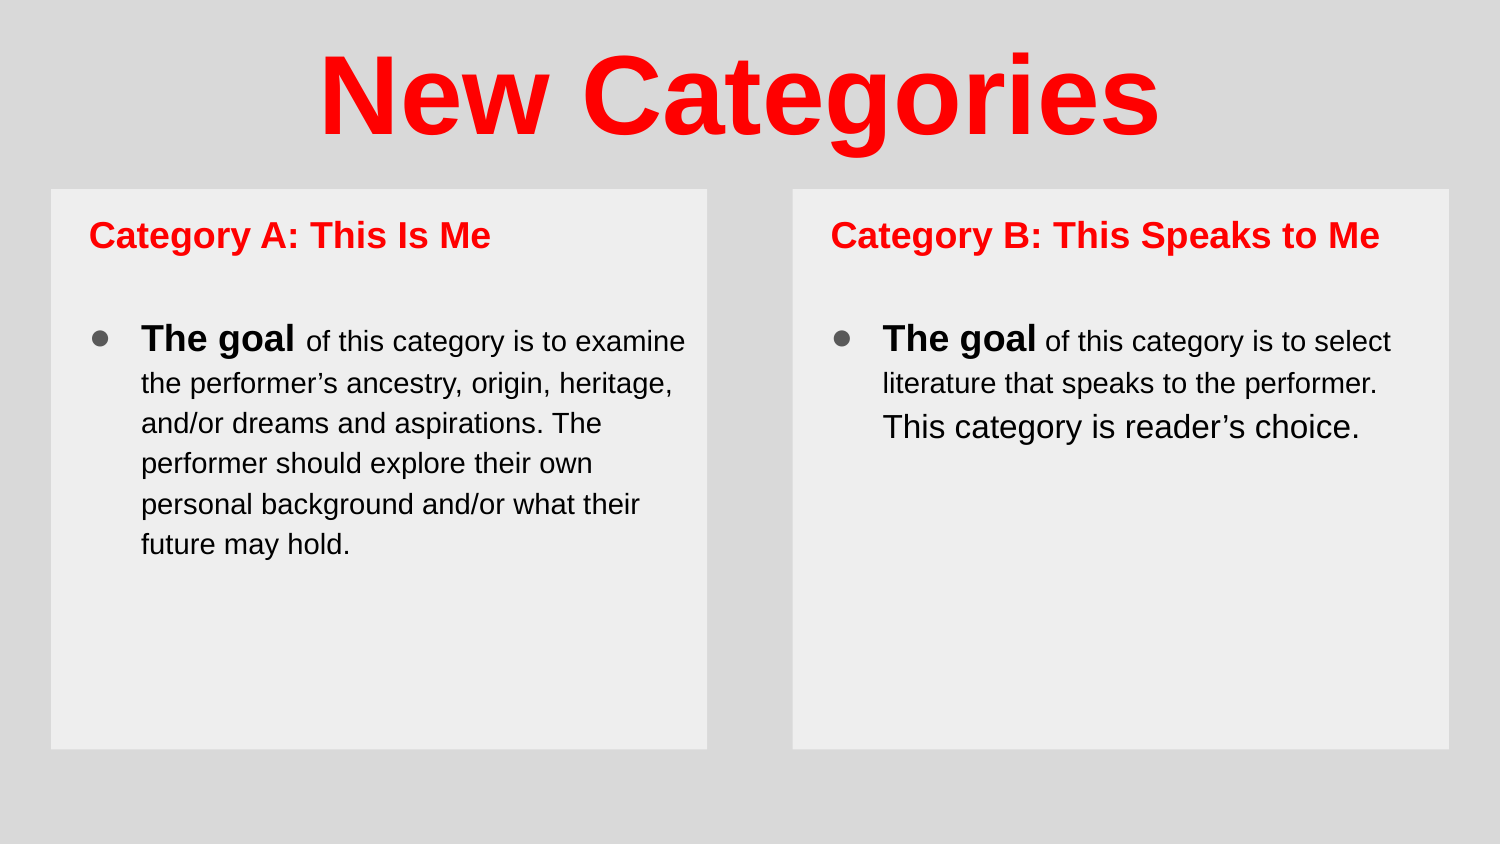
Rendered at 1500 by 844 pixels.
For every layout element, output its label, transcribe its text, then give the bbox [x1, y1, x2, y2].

list Category B: This Speaks to Me The goal of this category is to select literature that speaks to the performer. This category is reader’s choice. [792, 189, 1449, 750]
list Category A: This Is Me The goal of this category is to examine the performer’s ancestry, origin, heritage, and/or dreams and aspirations. The performer should explore their own personal background and/or what their future may hold. [51, 189, 708, 750]
text_box New Categories [303, 14, 1178, 165]
